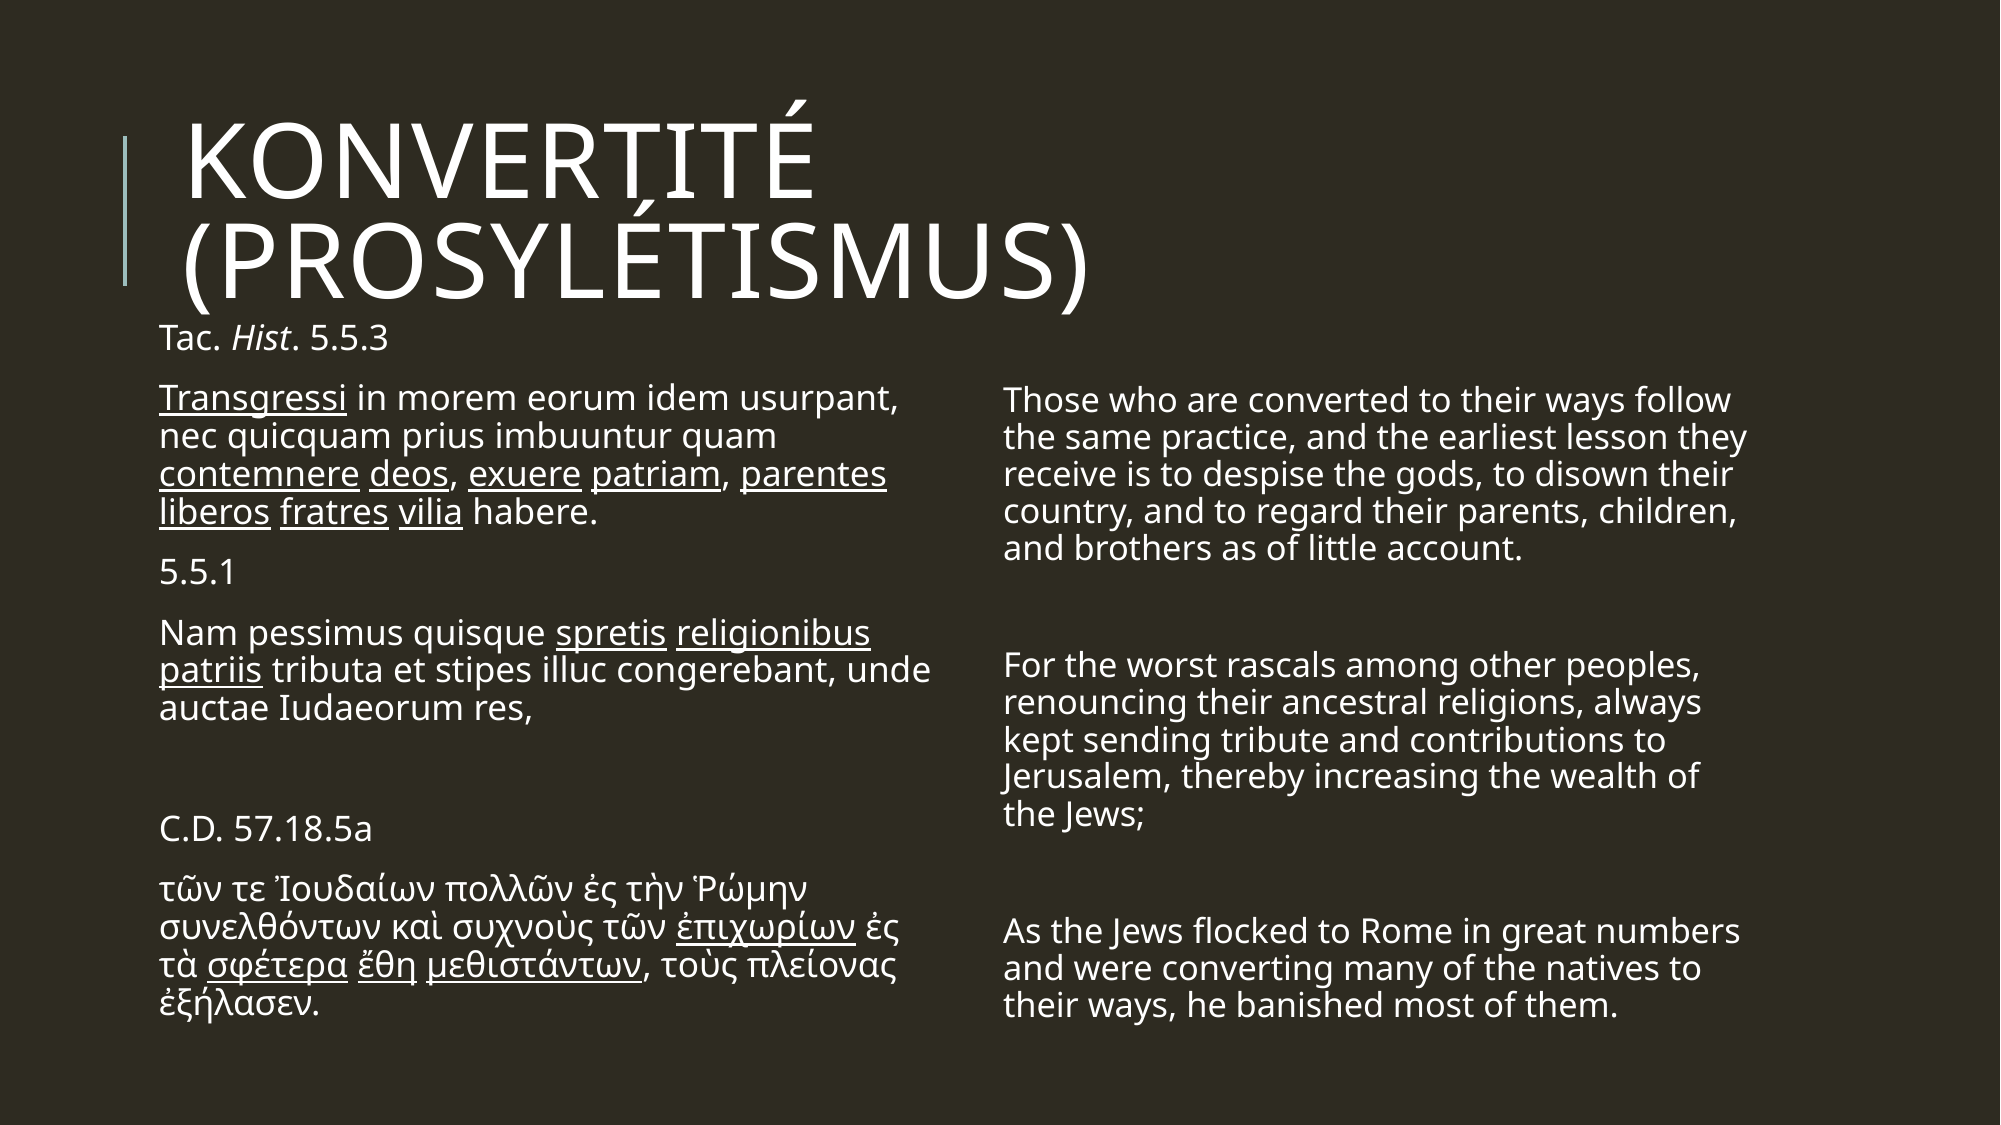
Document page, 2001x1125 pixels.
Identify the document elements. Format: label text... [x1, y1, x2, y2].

list Those who are converted to their ways follow the same practice, and the earliest lesson they receive is to despise the gods, to disown their country, and to regard their parents, children, and brothers as of little account. For the worst rascals among other peoples,​ renouncing their ancestral religions, always kept sending tribute and contributions to Jerusalem, thereby increasing the wealth of the Jews; As the Jews flocked to Rome in great numbers and were converting many of the natives to their ways, he banished most of them. [982, 375, 1763, 1035]
list Tac. Hist. 5.5.3 Transgressi in morem eorum idem usurpant, nec quicquam prius imbuuntur quam contemnere deos, exuere patriam, parentes liberos fratres vilia habere. 5.5.1 Nam pessimus quisque spretis religionibus patriis tributa et stipes illuc congerebant, unde auctae Iudaeorum res, C.D. 57.18.5a τῶν τε Ἰουδαίων πολλῶν ἐς τὴν Ῥώμην συνελθόντων καὶ συχνοὺς τῶν ἐπιχωρίων ἐς τὰ σφέτερα ἔθη μεθιστάντων, τοὺς πλείονας ἐξήλασεν. [137, 312, 948, 1035]
title Konvertité (prosylétismus) [168, 96, 1763, 342]
